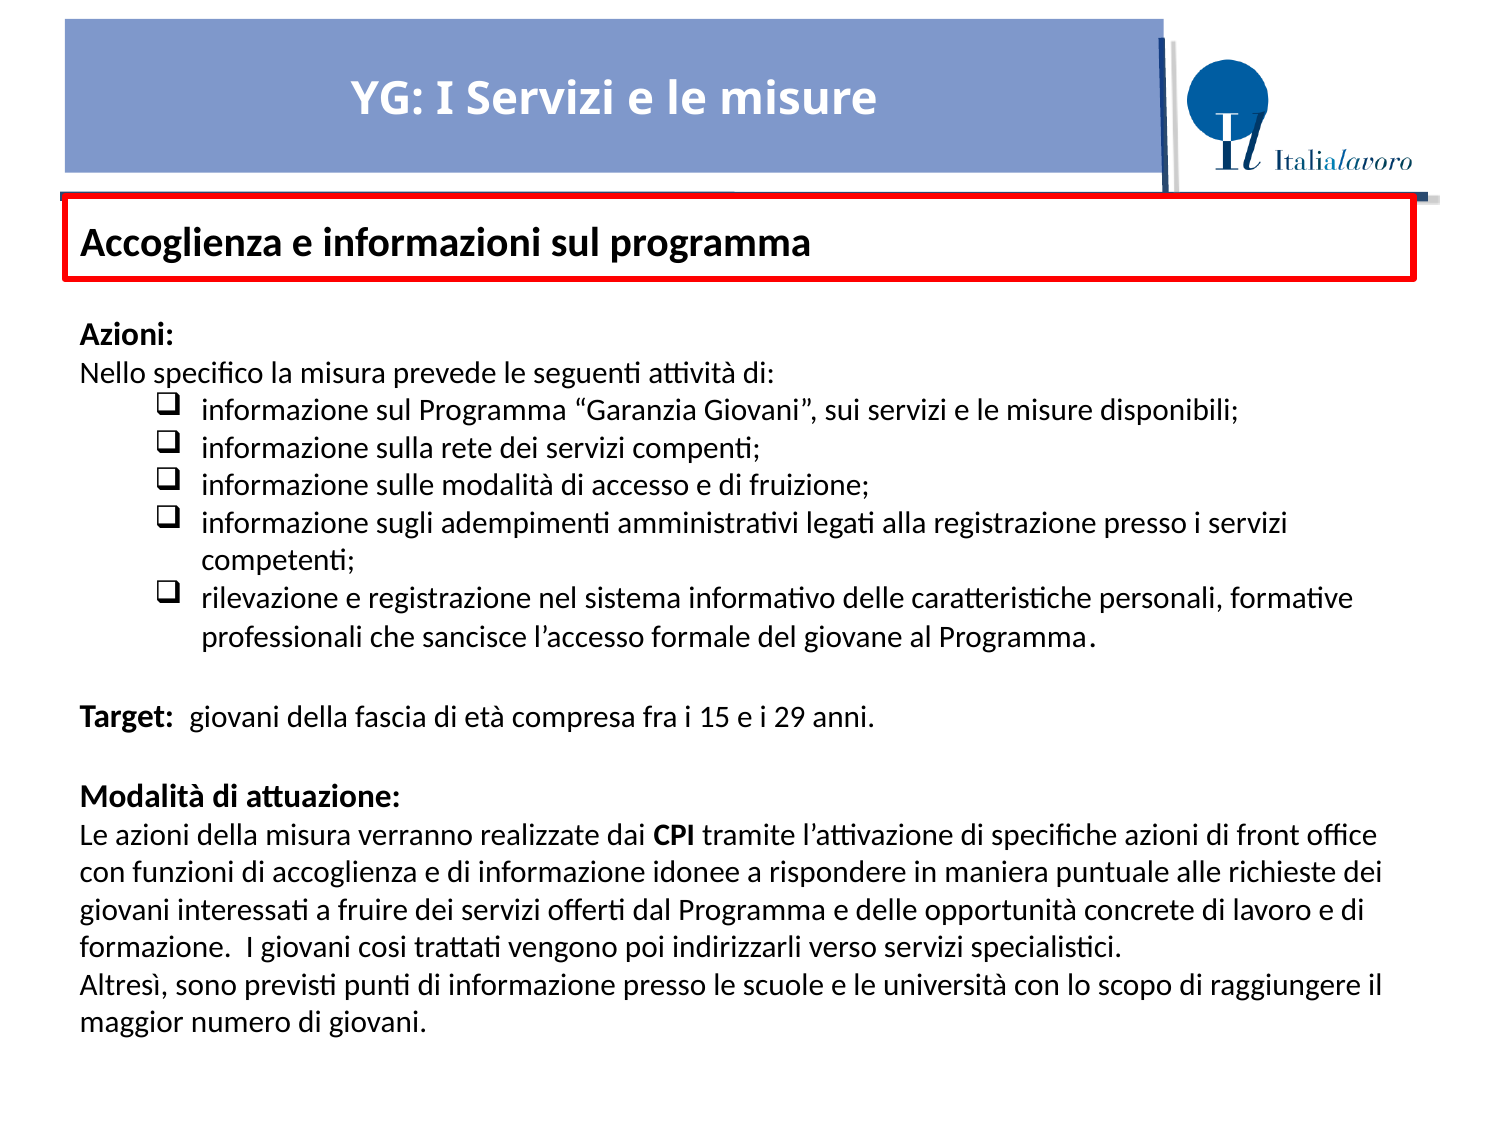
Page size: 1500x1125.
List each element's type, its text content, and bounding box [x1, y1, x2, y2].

text_box Accoglienza e informazioni sul programma [64, 196, 1414, 279]
text_box Azioni: Nello specifico la misura prevede le seguenti attività di: informazione sul Programma “Garanzia Giovani”, sui servizi e le misure disponibili; informazione sulla rete dei servizi compenti; informazione sulle modalità di accesso e di fruizione; informazione sugli adempimenti amministrativi legati alla registrazione presso i servizi competenti; rilevazione e registrazione nel sistema informativo delle caratteristiche personali, formative professionali che sancisce l’accesso formale del giovane al Programma. Target: giovani della fascia di età compresa fra i 15 e i 29 anni. Modalità di attuazione: Le azioni della misura verranno realizzate dai CPI tramite l’attivazione di specifiche azioni di front office con funzioni di accoglienza e di informazione idonee a rispondere in maniera puntuale alle richieste dei giovani interessati a fruire dei servizi offerti dal Programma e delle opportunità concrete di lavoro e di formazione. I giovani cosi trattati vengono poi indirizzarli verso servizi specialistici. Altresì, sono previsti punti di informazione presso le scuole e le università con lo scopo di raggiungere il maggior numero di giovani. [64, 304, 1430, 1047]
text_box YG: I Servizi e le misure [64, 18, 1164, 173]
picture [1187, 59, 1412, 170]
